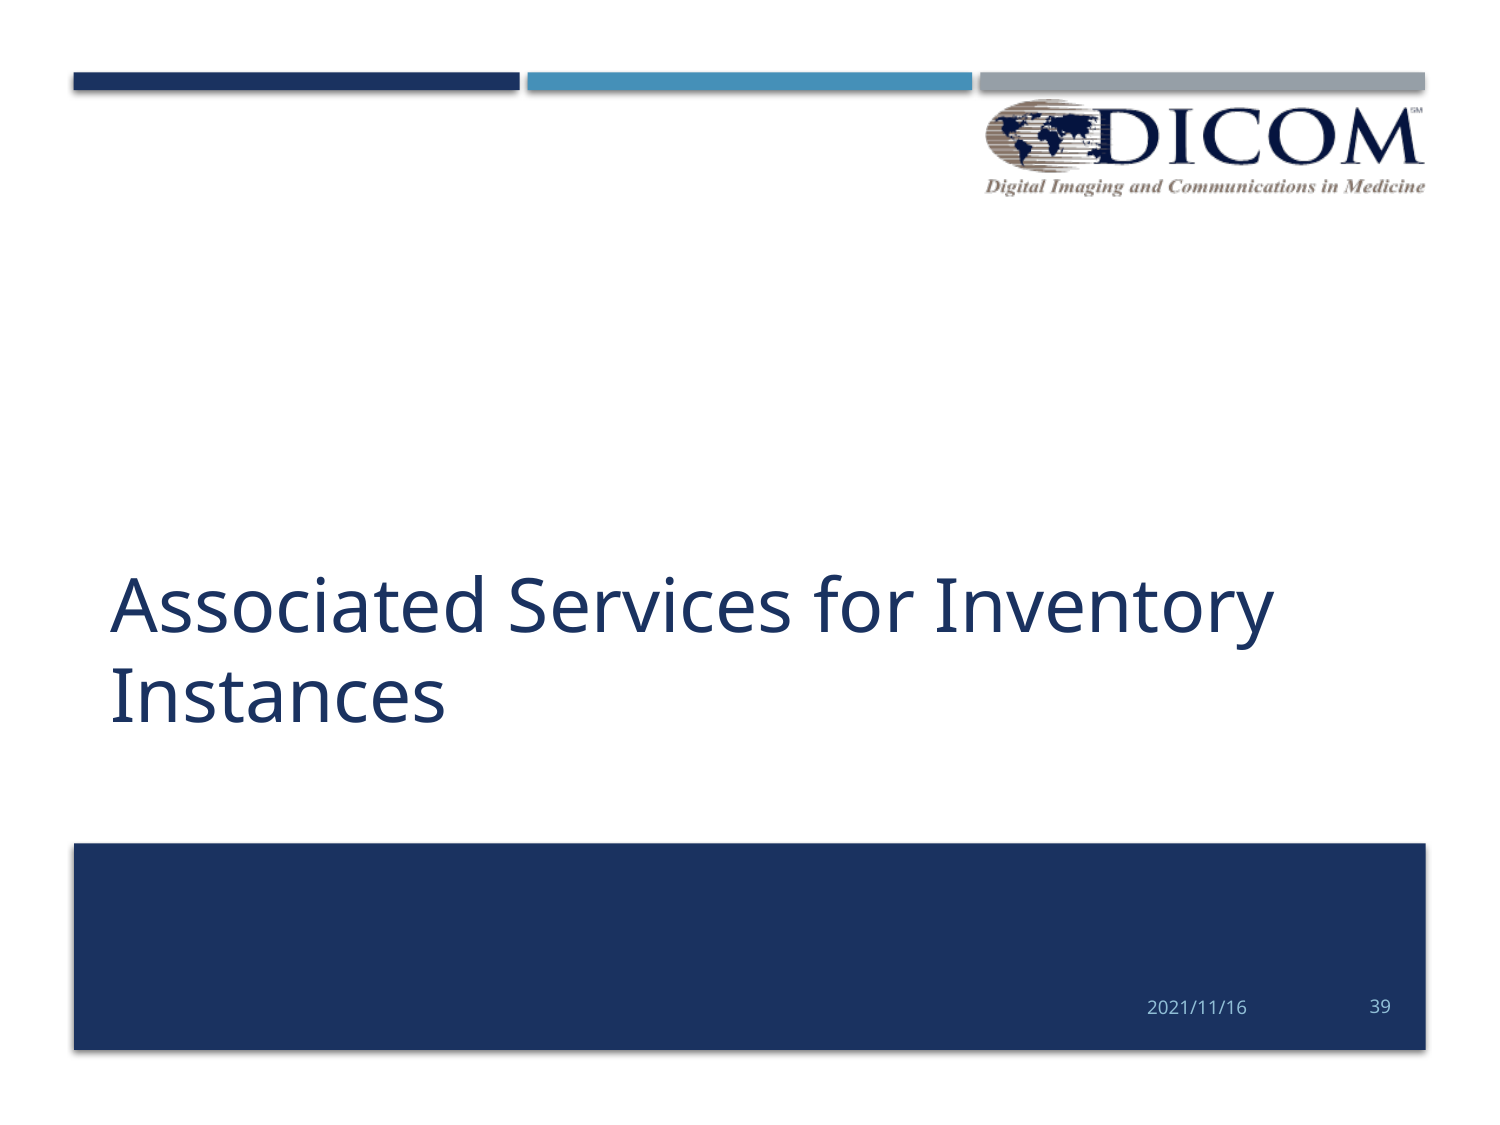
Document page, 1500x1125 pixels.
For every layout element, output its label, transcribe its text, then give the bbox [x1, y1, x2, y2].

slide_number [911, 977, 1262, 1037]
slide_number 39 [1279, 977, 1406, 1037]
picture [984, 99, 1426, 198]
title Associated Services for Inventory Instances [95, 498, 1406, 745]
